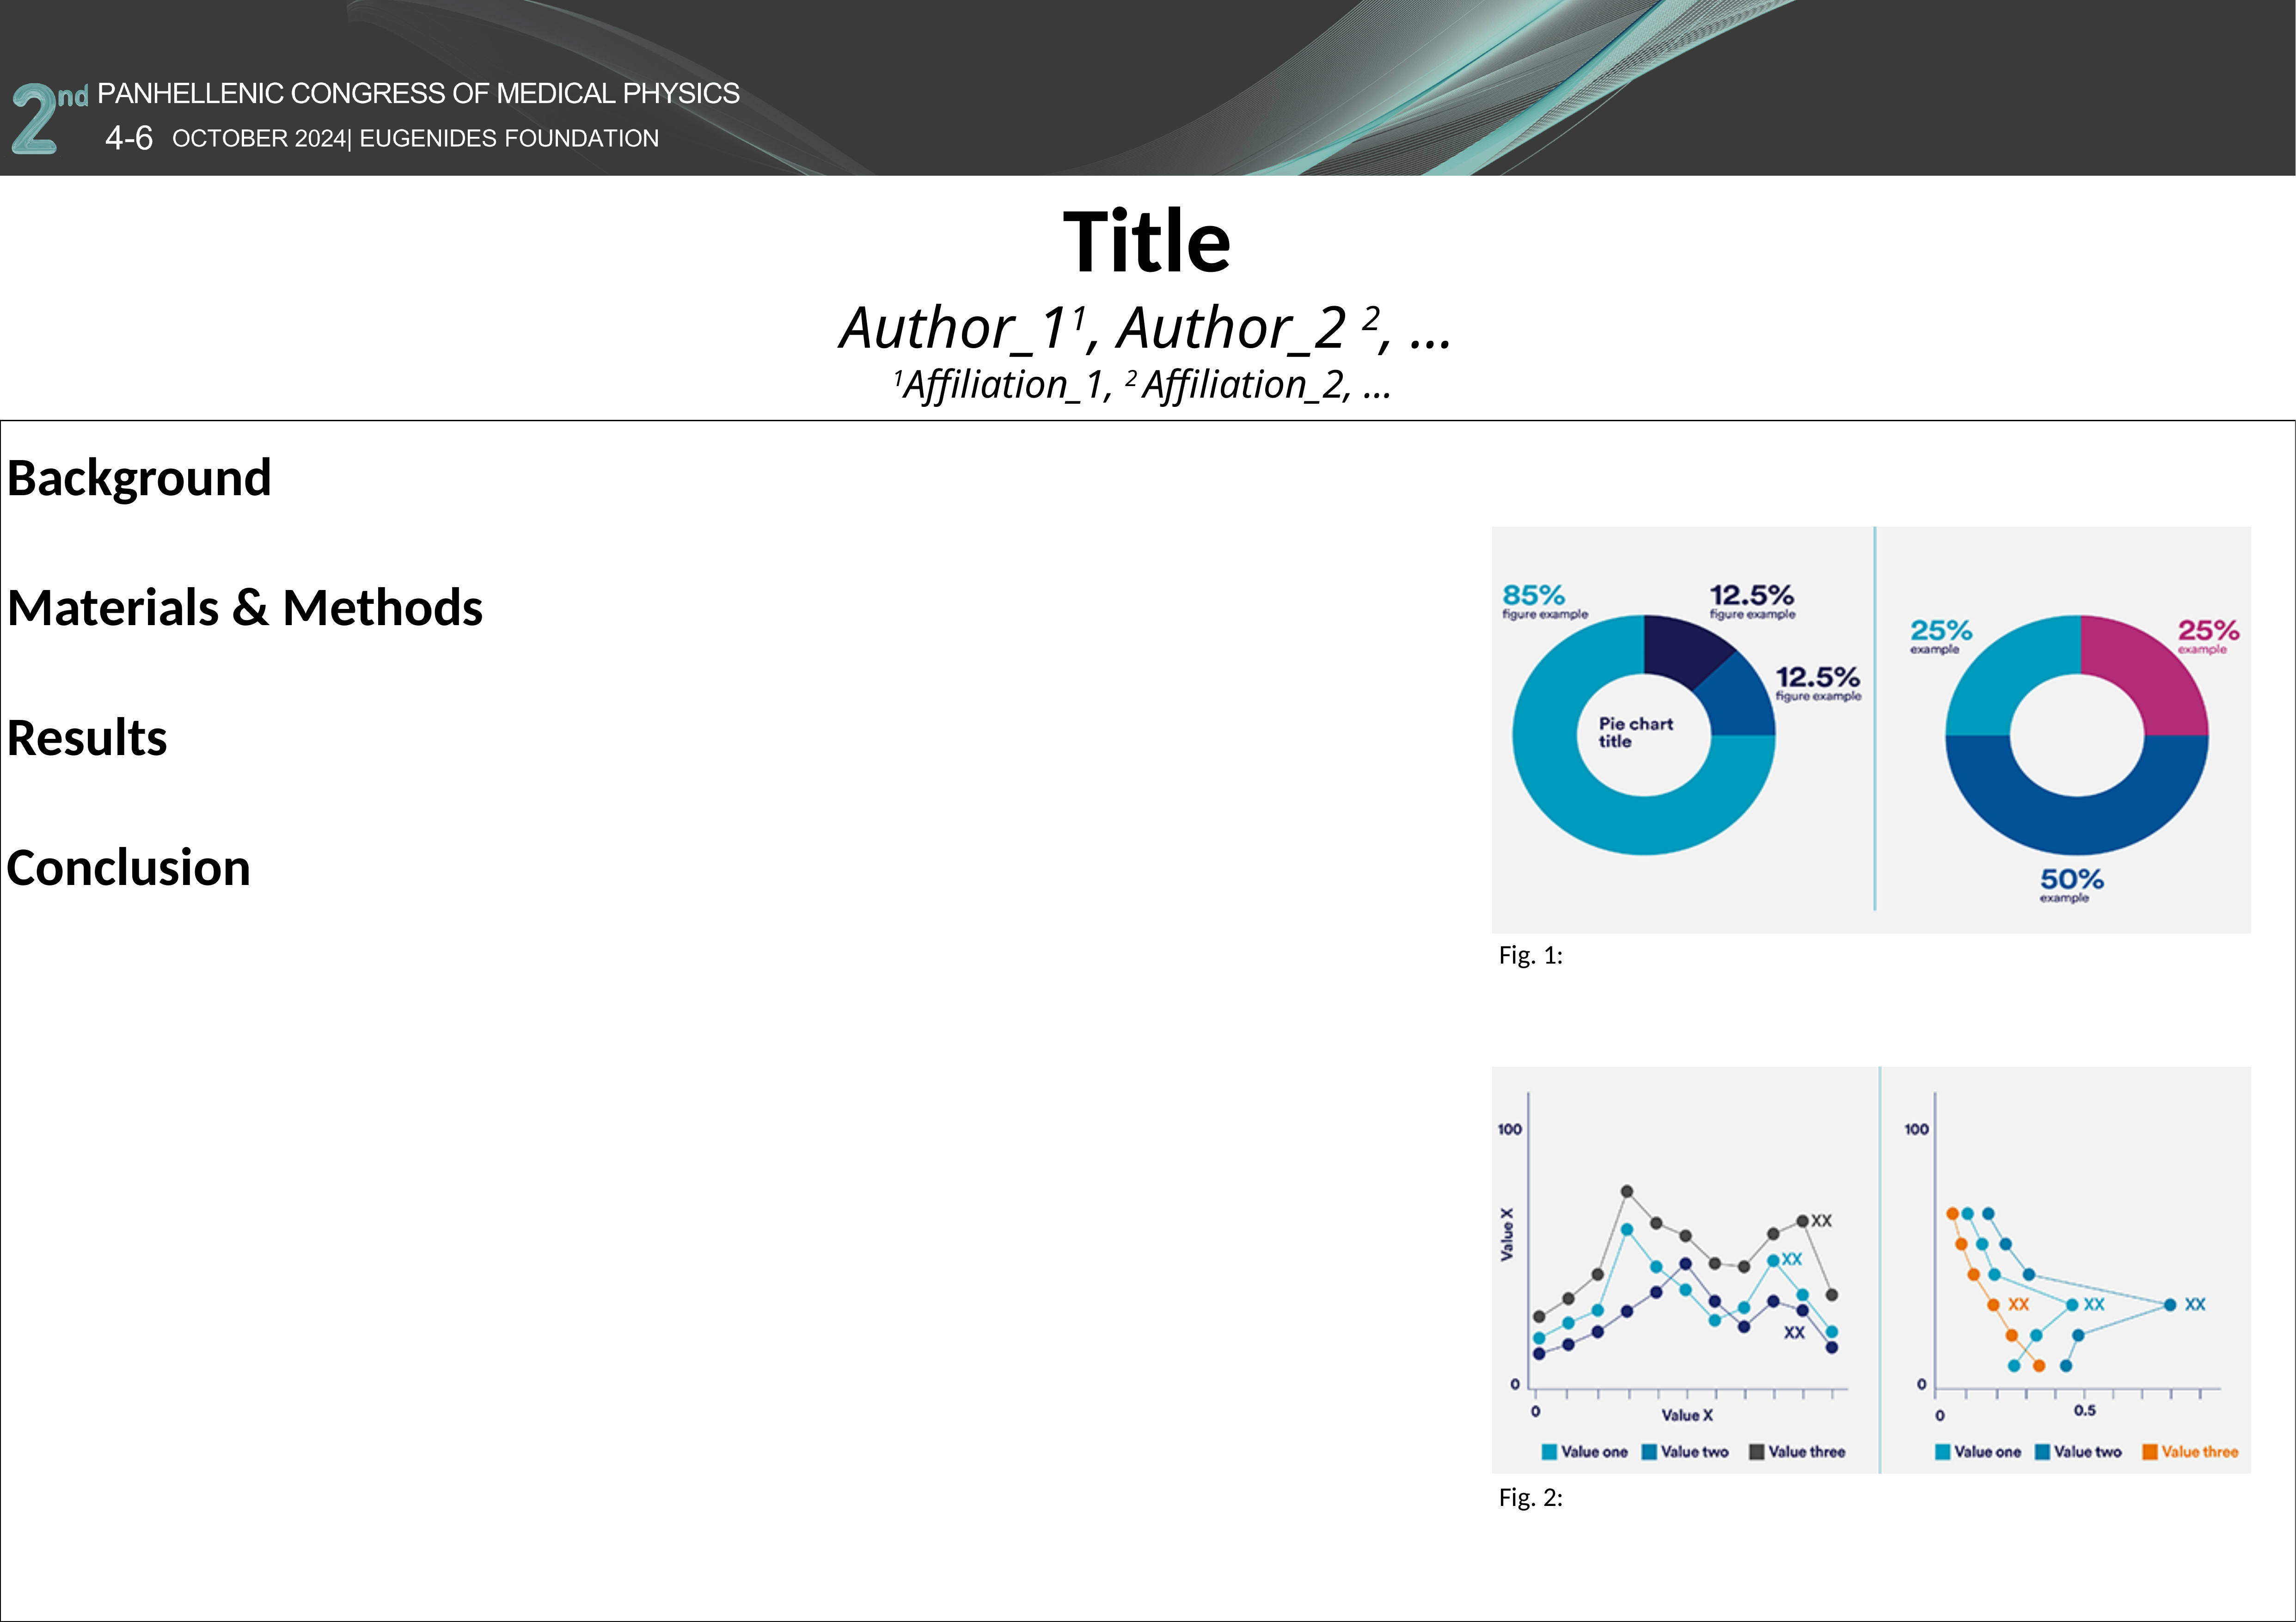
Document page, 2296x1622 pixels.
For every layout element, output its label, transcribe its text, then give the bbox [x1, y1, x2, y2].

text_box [1492, 526, 2251, 973]
text_box Background Materials & Methods Results Conclusion [0, 438, 1476, 965]
text_box [0, 420, 2296, 1622]
picture [0, 0, 2296, 176]
text_box Title Author_11, Author_2 2, … 1Affiliation_1, 2 Affiliation_2, … [0, 176, 2296, 409]
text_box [1492, 1066, 2251, 1516]
